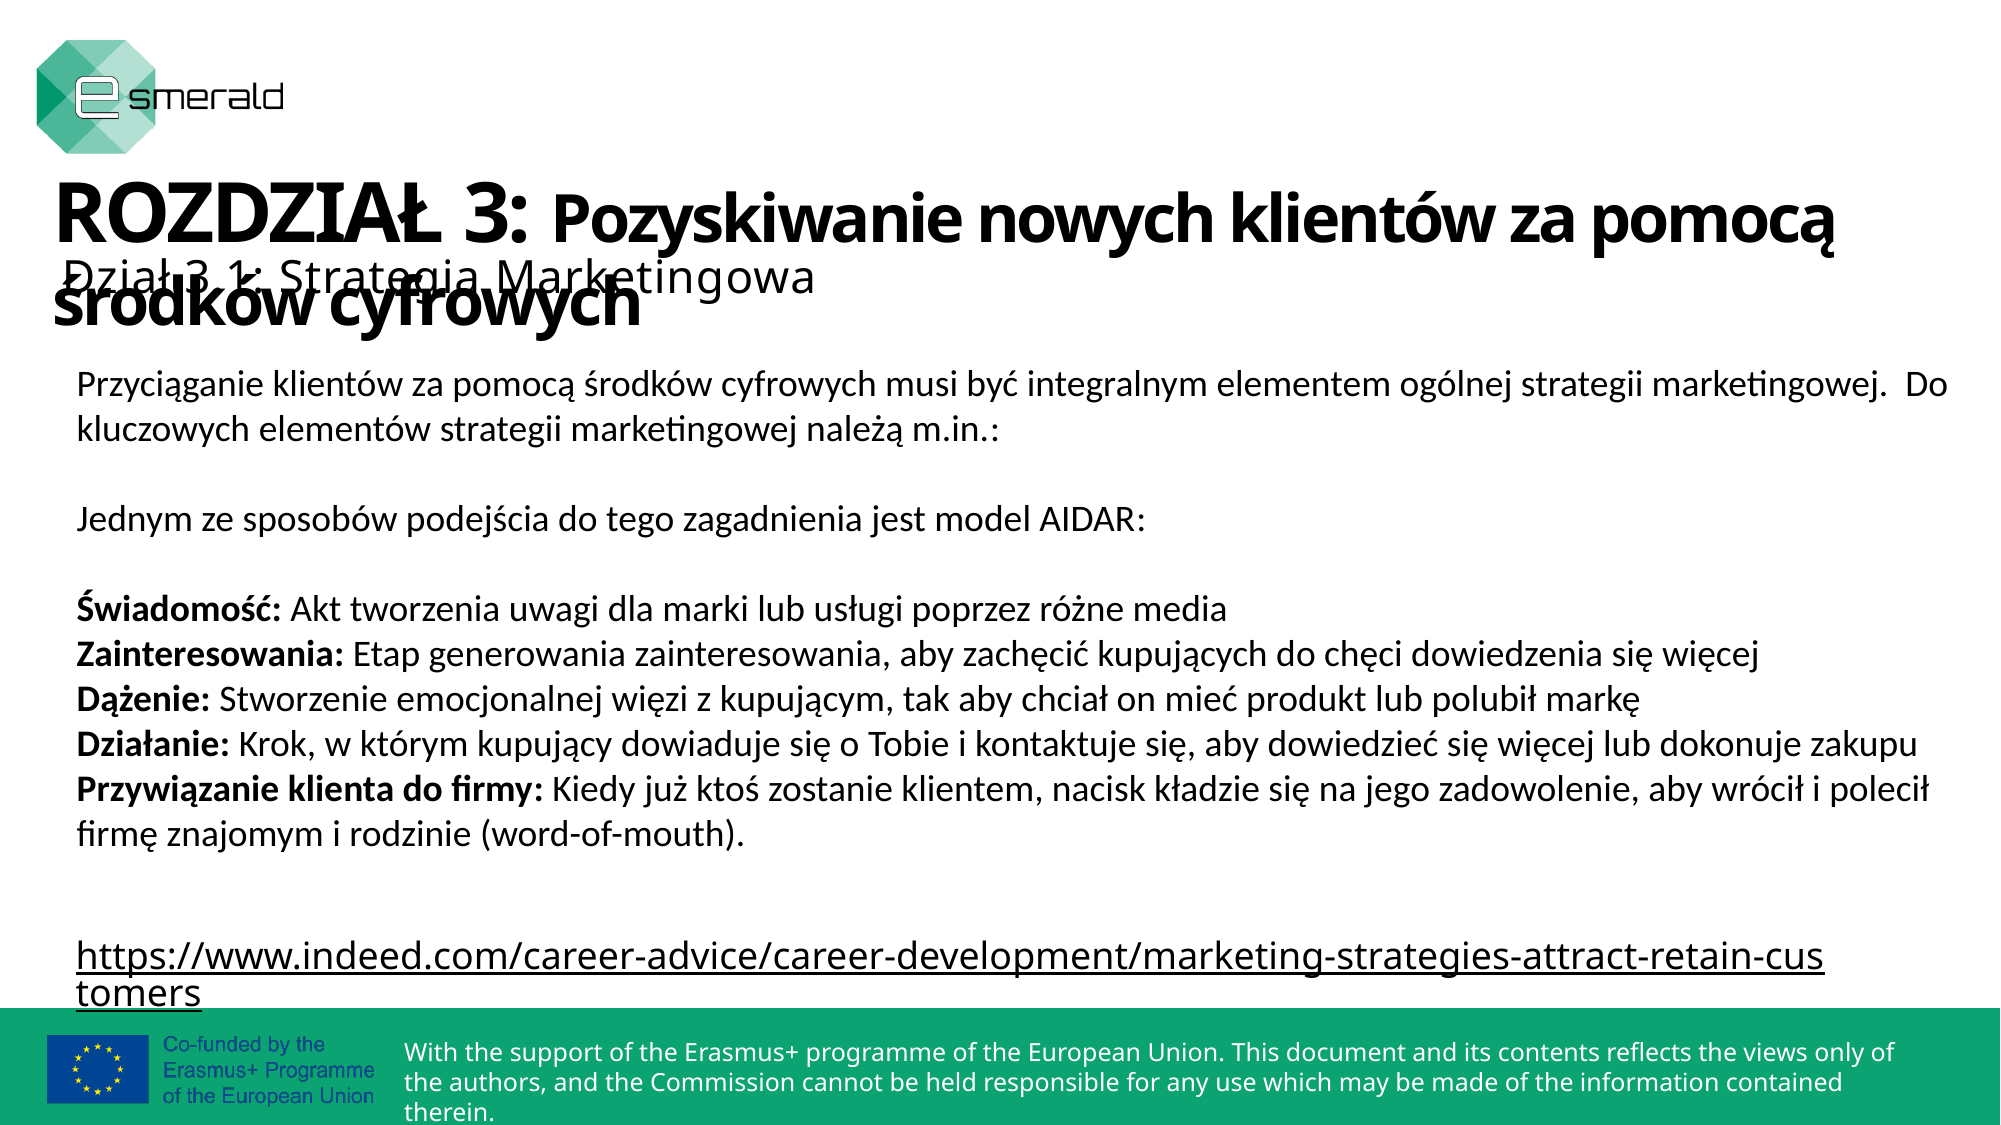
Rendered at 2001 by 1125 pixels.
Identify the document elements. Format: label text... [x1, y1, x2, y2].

text_box ROZDZIAŁ 3: Pozyskiwanie nowych klientów za pomocą środków cyfrowych [50, 157, 1903, 340]
picture [15, 18, 302, 169]
text_box Dział 3.1: Strategia Marketingowa [61, 245, 1588, 303]
picture [47, 1035, 374, 1107]
text_box https://www.indeed.com/career-advice/career-development/marketing-strategies-attract-retain-customers [75, 929, 1834, 1028]
text_box Przyciąganie klientów za pomocą środków cyfrowych musi być integralnym elementem ogólnej strategii marketingowej. Do kluczowych elementów strategii marketingowej należą m.in.: Jednym ze sposobów podejścia do tego zagadnienia jest model AIDAR: Świadomość: Akt tworzenia uwagi dla marki lub usługi poprzez różne media Zainteresowania: Etap generowania zainteresowania, aby zachęcić kupujących do chęci dowiedzenia się więcej Dążenie: Stworzenie emocjonalnej więzi z kupującym, tak aby chciał on mieć produkt lub polubił markę Działanie: Krok, w którym kupujący dowiaduje się o Tobie i kontaktuje się, aby dowiedzieć się więcej lub dokonuje zakupu Przywiązanie klienta do firmy: Kiedy już ktoś zostanie klientem, nacisk kładzie się na jego zadowolenie, aby wrócił i polecił firmę znajomym i rodzinie (word-of-mouth). [61, 351, 1965, 907]
